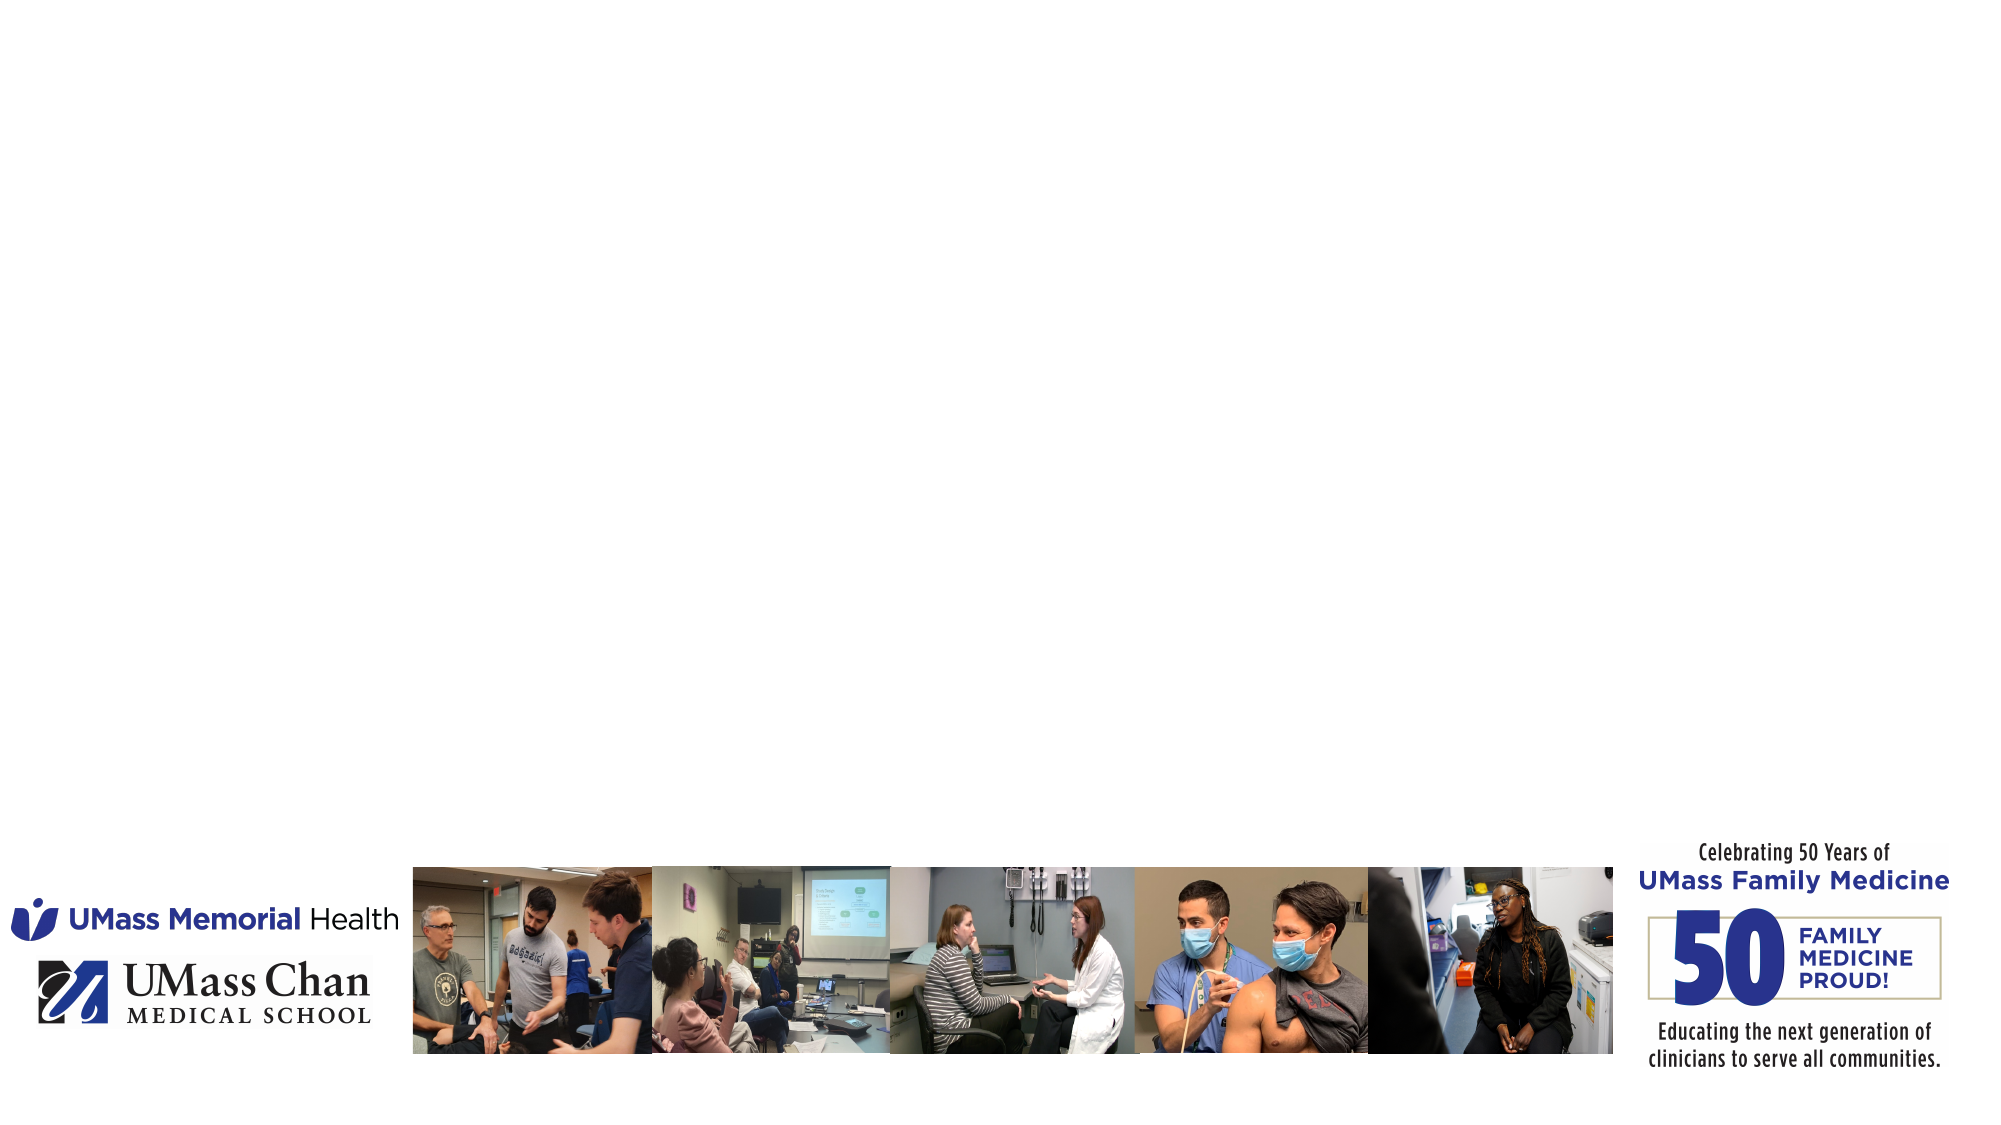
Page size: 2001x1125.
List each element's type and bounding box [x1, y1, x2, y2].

picture [412, 865, 1614, 1055]
picture [35, 954, 374, 1029]
picture [1640, 843, 1949, 1068]
picture [11, 897, 398, 941]
